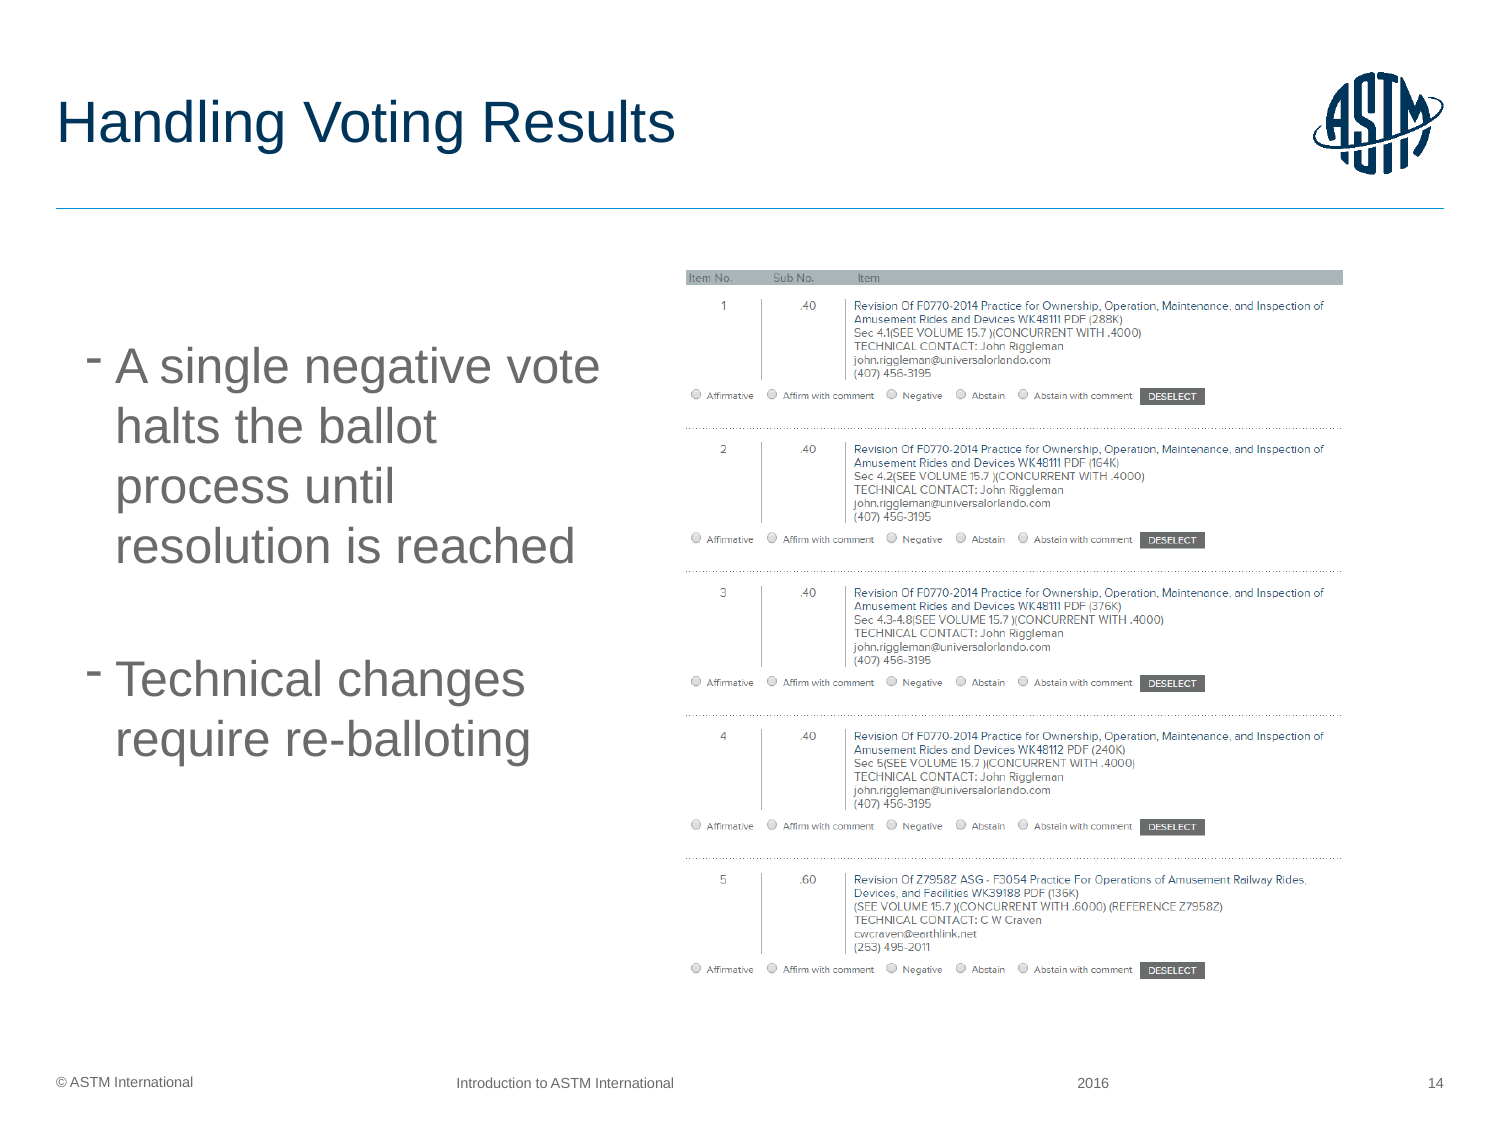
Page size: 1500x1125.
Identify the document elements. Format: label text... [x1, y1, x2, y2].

title Handling Voting Results [56, 53, 1214, 194]
footer Introduction to ASTM International [307, 1072, 824, 1093]
text_box A single negative vote halts the ballot process until resolution is reached Technical changes require re-balloting [85, 333, 624, 784]
picture [1312, 71, 1444, 175]
picture [668, 265, 1365, 991]
slide_number 2016 [860, 1072, 1326, 1093]
slide_number 14 [1370, 1072, 1444, 1093]
